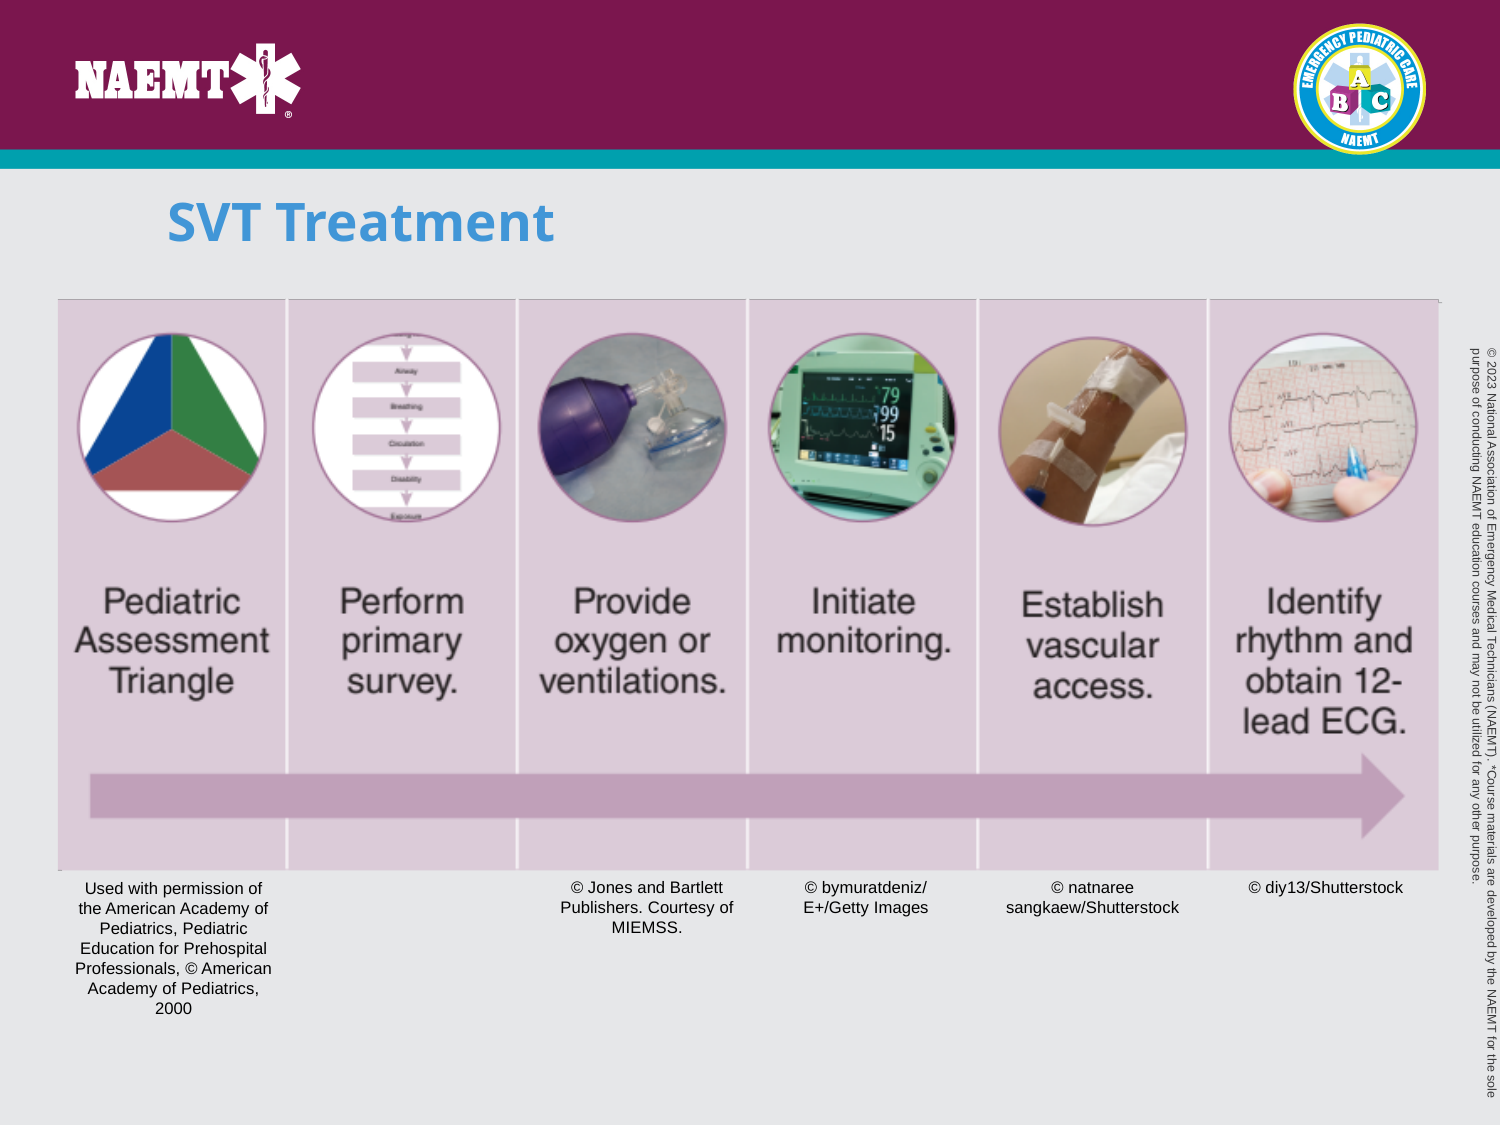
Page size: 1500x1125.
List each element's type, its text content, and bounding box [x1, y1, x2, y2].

title SVT Treatment [17, 179, 1443, 267]
text_box © natnaree sangkaew/Shutterstock [978, 871, 1207, 925]
text_box © Jones and Bartlett Publishers. Courtesy of MIEMSS. [537, 871, 757, 945]
picture [0, 0, 1500, 1125]
text_box © bymuratdeniz/ E+/Getty Images [760, 871, 972, 925]
text_box © diy13/Shutterstock [1210, 871, 1443, 905]
text_box Used with permission of the American Academy of Pediatrics, Pediatric Education for Prehospital Professionals, © American Academy of Pediatrics, 2000 [57, 871, 290, 1026]
